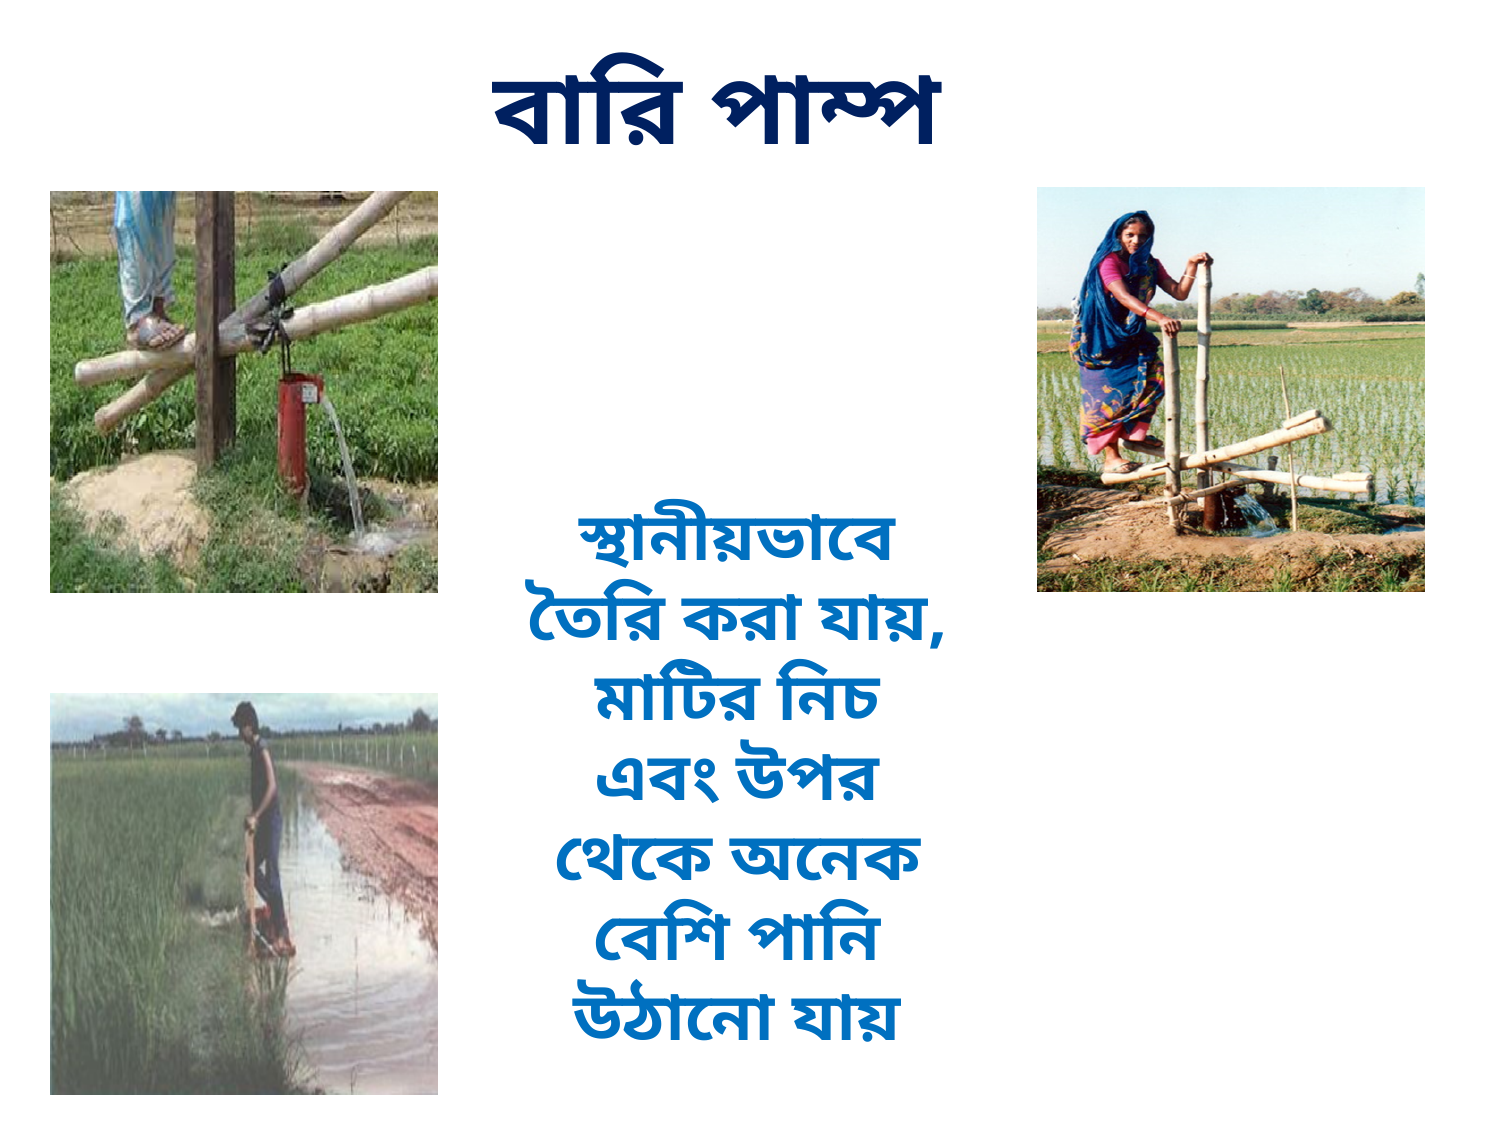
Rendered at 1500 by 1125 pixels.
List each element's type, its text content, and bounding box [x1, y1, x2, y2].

picture [1037, 187, 1426, 592]
picture [49, 190, 438, 593]
text_box বারি পাম্প [478, 37, 956, 173]
text_box স্থানীয়ভাবে তৈরি করা যায়, মাটির নিচ এবং উপর থেকে অনেক বেশি পানি উঠানো যায় [512, 486, 963, 1062]
picture [49, 693, 438, 1095]
